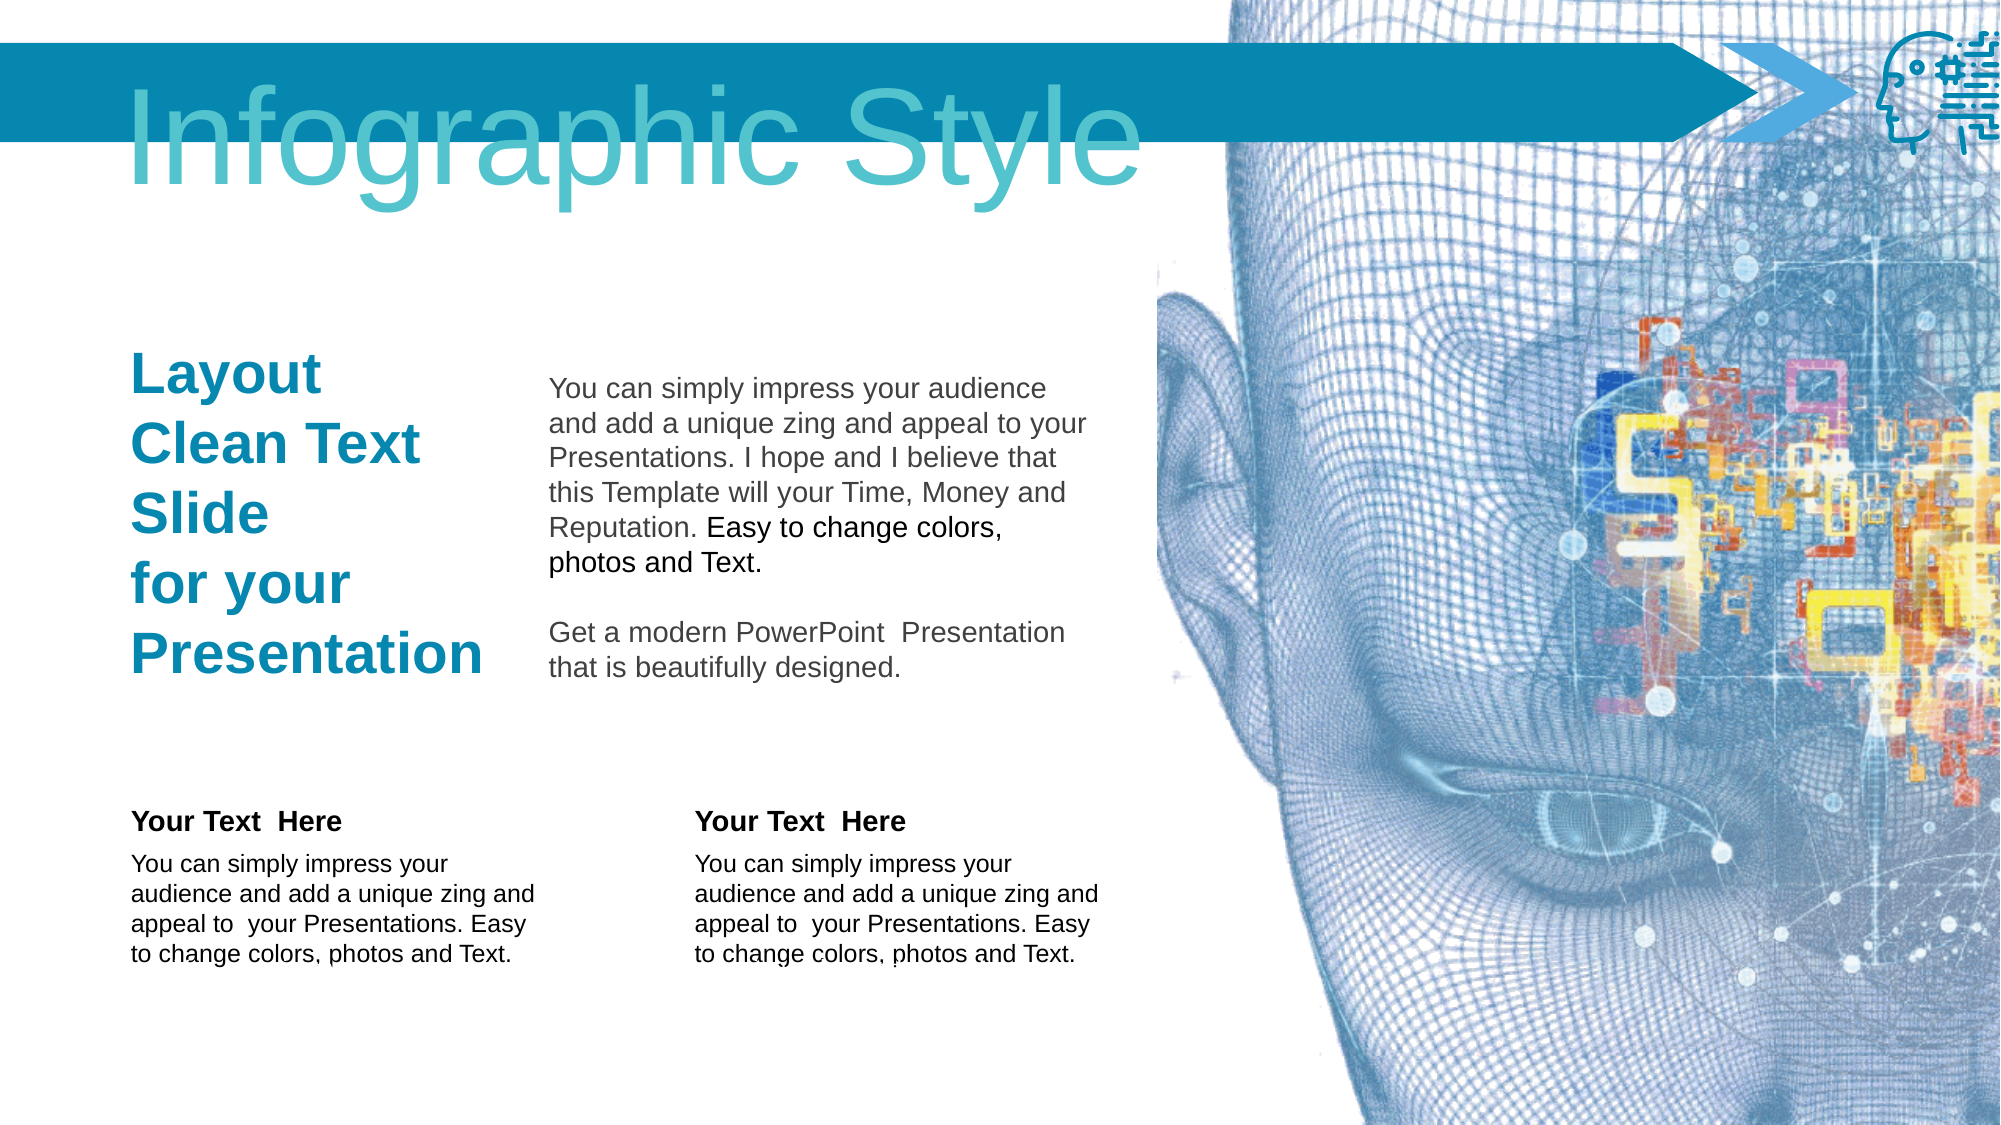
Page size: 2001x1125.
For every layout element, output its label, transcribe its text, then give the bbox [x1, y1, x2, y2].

text_box You can simply impress your audience and add a unique zing and appeal to your Presentations. Easy to change colors, photos and Text. You can simply impress your audience and add a unique zing and appeal to your Presentations. Easy to change colors, photos and Text You can simply impress your audience and add a unique zing and appeal to your Presentations. Easy to change colors, photos and Text. You can simply impress your audience and add a unique zing and appeal to your Presentations. Easy to change colors, photos and Text. [158, 945, 1157, 1080]
text_box You can simply impress your audience and add a unique zing and appeal to your Presentations. I hope and I believe that this Template will your Time, Money and Reputation. Easy to change colors, photos and Text. Get a modern PowerPoint Presentation that is beautifully designed. [533, 361, 1108, 691]
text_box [116, 794, 562, 977]
list Infographic Style [0, 80, 1157, 199]
text_box [0, 41, 1157, 80]
picture [1157, 0, 2000, 1125]
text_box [1875, 29, 2000, 156]
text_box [679, 794, 1126, 977]
text_box Layout Clean Text Slide for your Presentation [116, 257, 534, 693]
